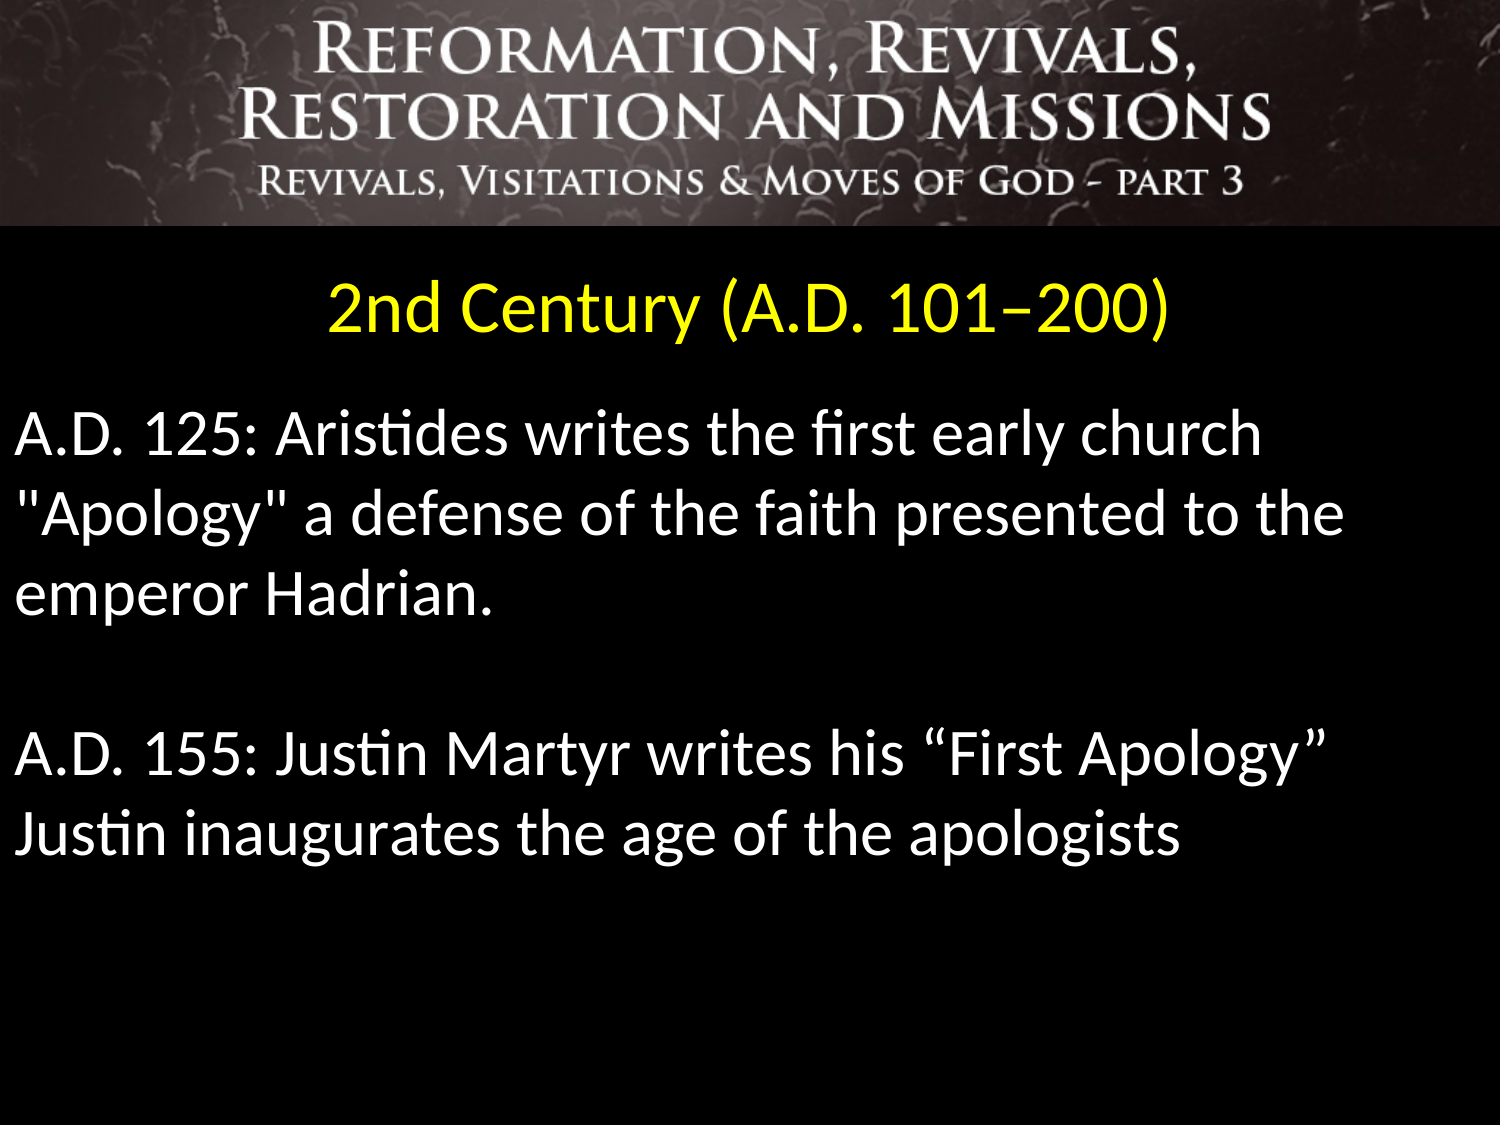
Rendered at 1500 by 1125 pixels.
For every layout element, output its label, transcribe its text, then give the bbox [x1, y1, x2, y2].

text_box A.D. 125: Aristides writes the first early church "Apology" a defense of the faith presented to the emperor Hadrian. A.D. 155: Justin Martyr writes his “First Apology” Justin inaugurates the age of the apologists [0, 381, 1500, 877]
text_box 2nd Century (A.D. 101–200) [0, 249, 1500, 355]
picture [0, 0, 1500, 226]
